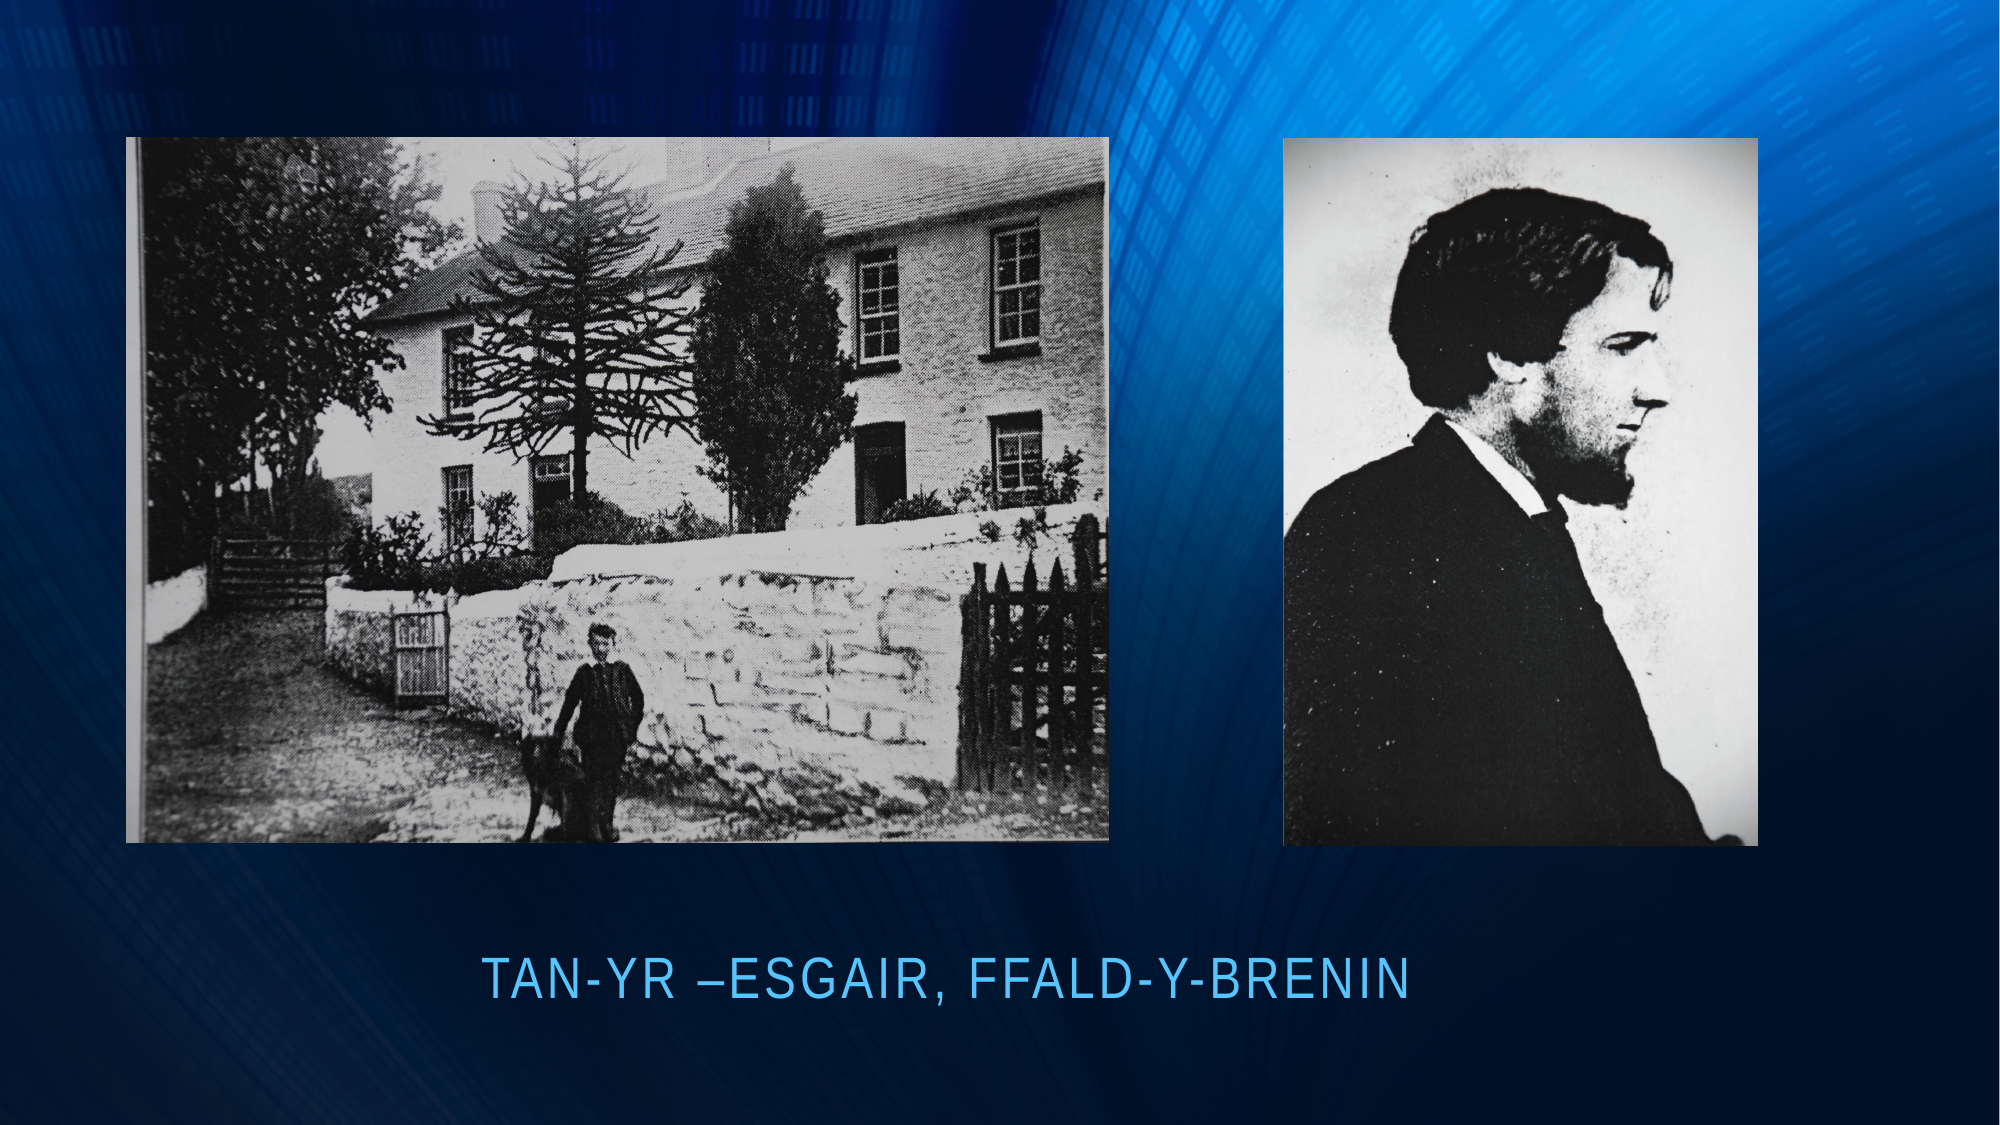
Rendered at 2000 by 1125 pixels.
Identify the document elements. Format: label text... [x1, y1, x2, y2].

picture [0, 0, 2000, 1125]
list Tan-yr –esgair, ffald-y-brenin [90, 940, 1803, 1059]
